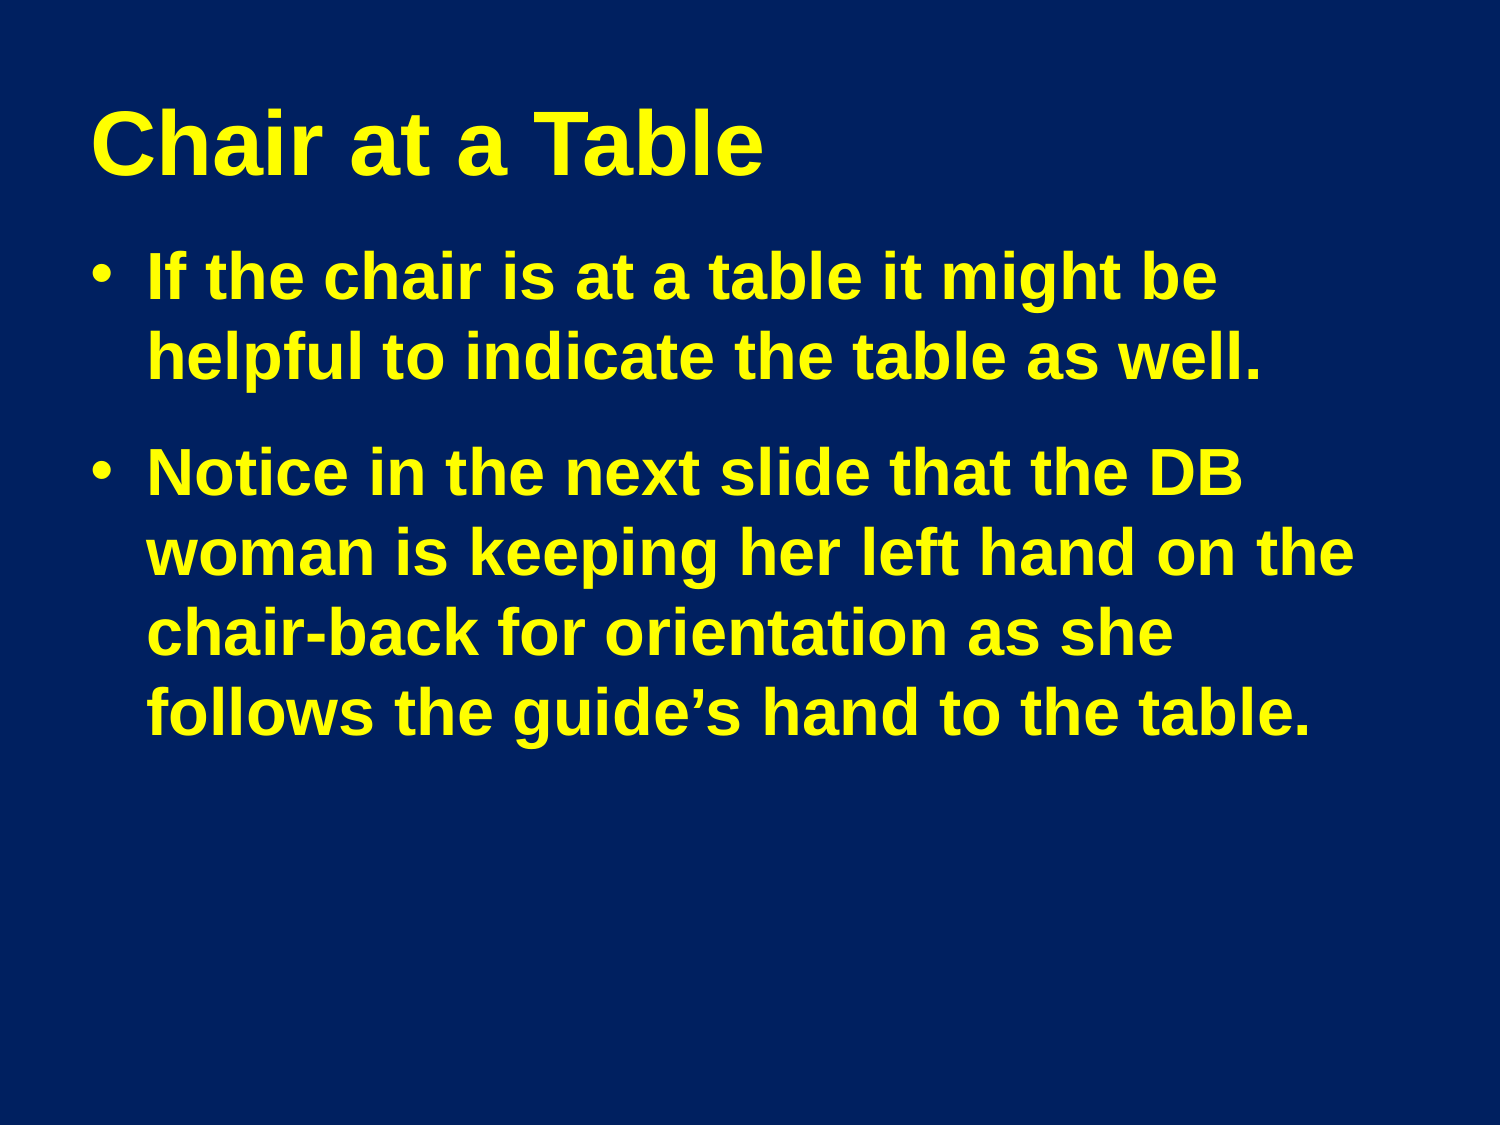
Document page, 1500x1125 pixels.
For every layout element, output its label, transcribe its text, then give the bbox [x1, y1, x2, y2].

list If the chair is at a table it might be helpful to indicate the table as well. Notice in the next slide that the DB woman is keeping her left hand on the chair-back for orientation as she follows the guide’s hand to the table. [74, 224, 1426, 968]
title Chair at a Table [74, 44, 1426, 224]
